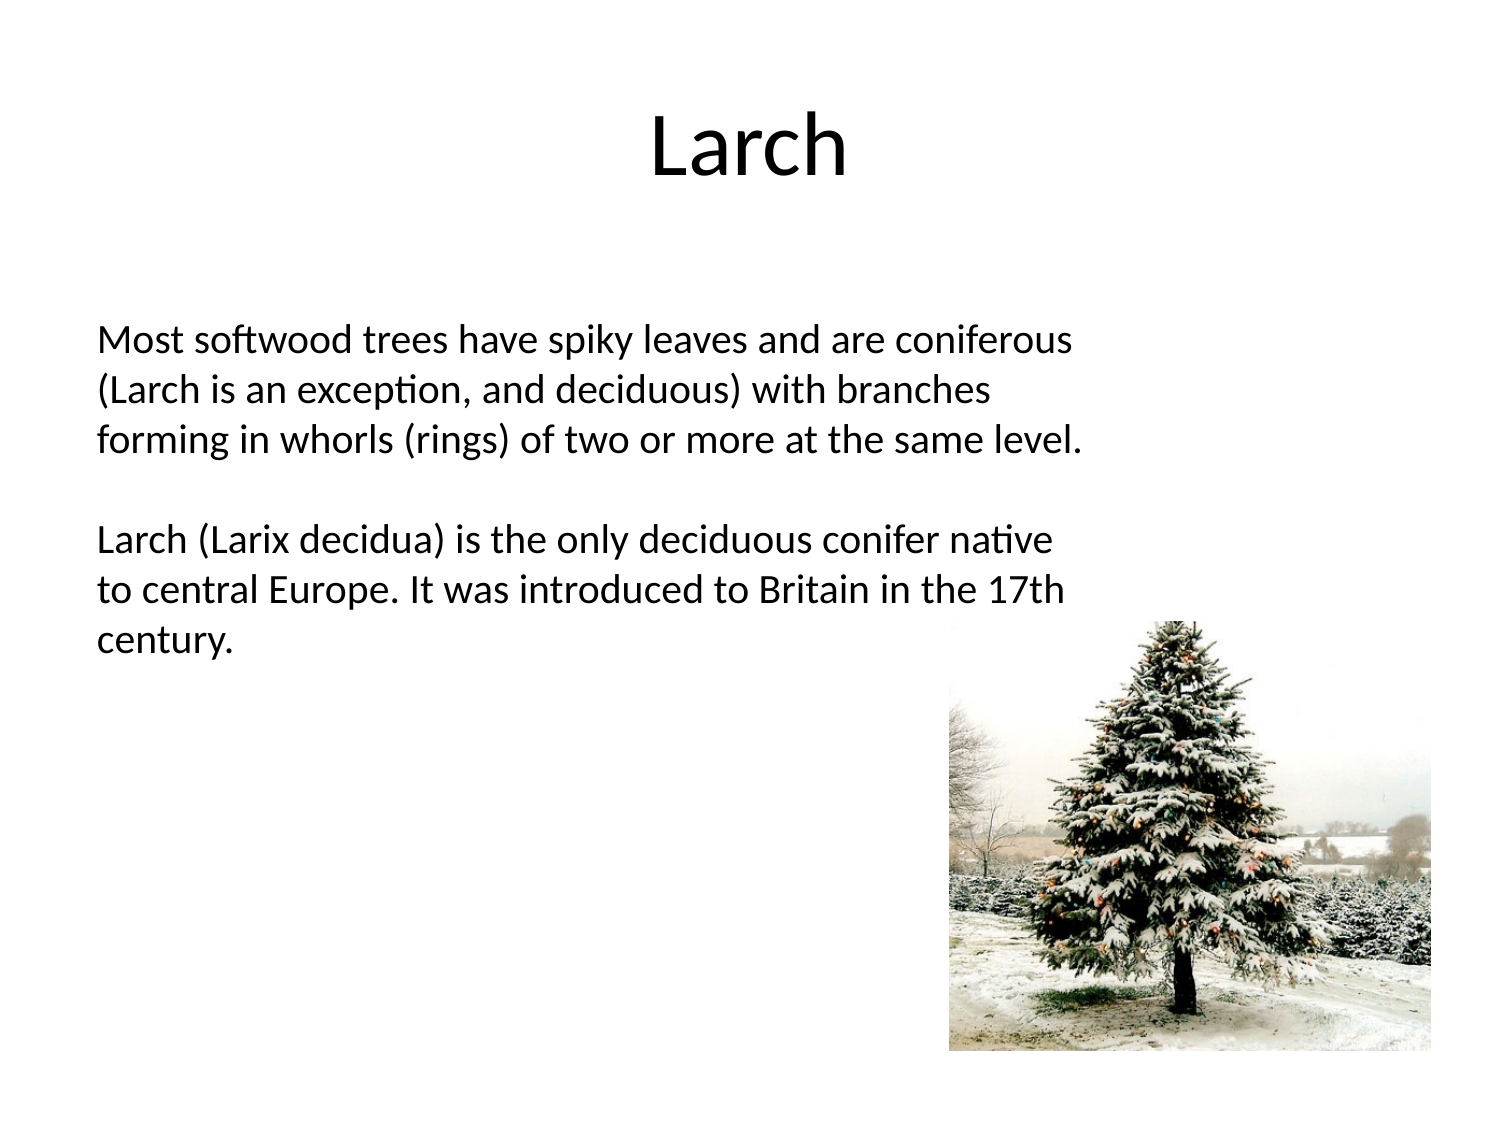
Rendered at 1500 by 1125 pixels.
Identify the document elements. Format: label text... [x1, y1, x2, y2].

picture [948, 620, 1431, 1051]
text_box Most softwood trees have spiky leaves and are coniferous (Larch is an exception, and deciduous) with branches forming in whorls (rings) of two or more at the same level. Larch (Larix decidua) is the only deciduous conifer native to central Europe. It was introduced to Britain in the 17th century. [82, 304, 1114, 670]
title Larch [75, 45, 1425, 233]
